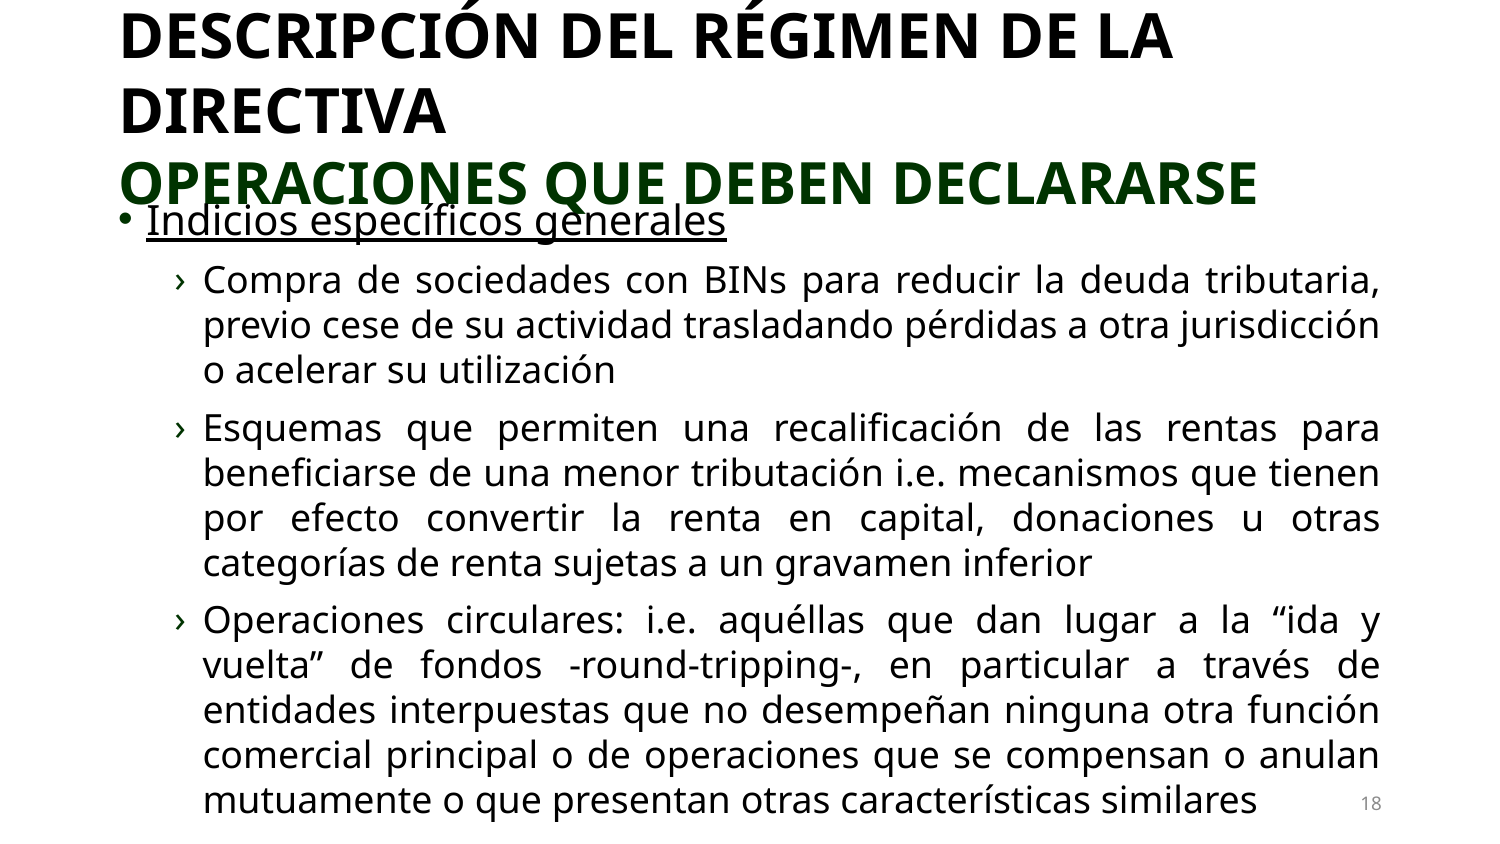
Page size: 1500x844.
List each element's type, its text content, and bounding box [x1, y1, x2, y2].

title DESCRIPCIÓN DEL RÉGIMEN DE LA DIRECTIVA OPERACIONES QUE DEBEN DECLARARSE [103, 44, 1477, 168]
list Indicios específicos generales Compra de sociedades con BINs para reducir la deuda tributaria, previo cese de su actividad trasladando pérdidas a otra jurisdicción o acelerar su utilización Esquemas que permiten una recalificación de las rentas para beneficiarse de una menor tributación i.e. mecanismos que tienen por efecto convertir la renta en capital, donaciones u otras categorías de renta sujetas a un gravamen inferior Operaciones circulares: i.e. aquéllas que dan lugar a la “ida y vuelta” de fondos -round-tripping-, en particular a través de entidades interpuestas que no desempeñan ninguna otra función comercial principal o de operaciones que se compensan o anulan mutuamente o que presentan otras características similares [103, 185, 1397, 827]
slide_number 18 [1059, 782, 1397, 827]
